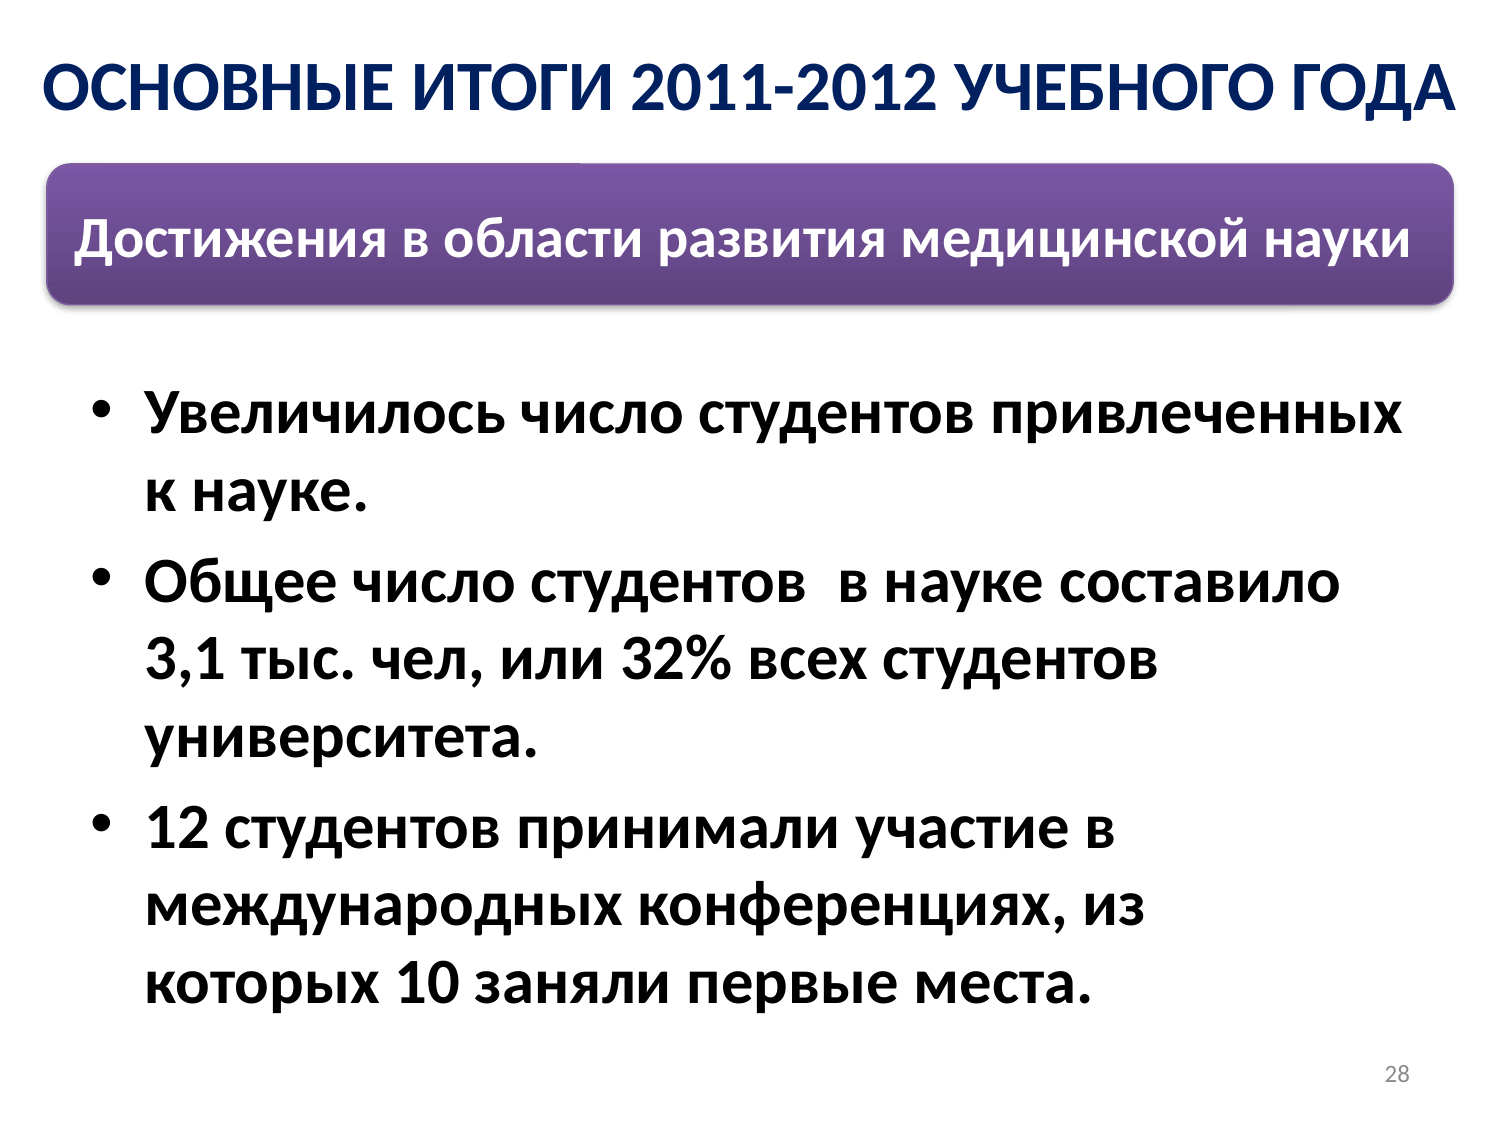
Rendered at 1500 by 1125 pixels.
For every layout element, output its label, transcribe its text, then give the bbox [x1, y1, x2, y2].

text_box ОСНОВНЫЕ ИТОГИ 2011-2012 УЧЕБНОГО ГОДА [0, 0, 1500, 164]
slide_number 28 [1074, 1042, 1425, 1103]
text_box Достижения в области развития медицинской науки [46, 163, 1454, 306]
list Увеличилось число студентов привлеченных к науке. Общее число студентов в науке составило 3,1 тыс. чел, или 32% всех студентов университета. 12 студентов принимали участие в международных конференциях, из которых 10 заняли первые места. [75, 361, 1425, 1029]
